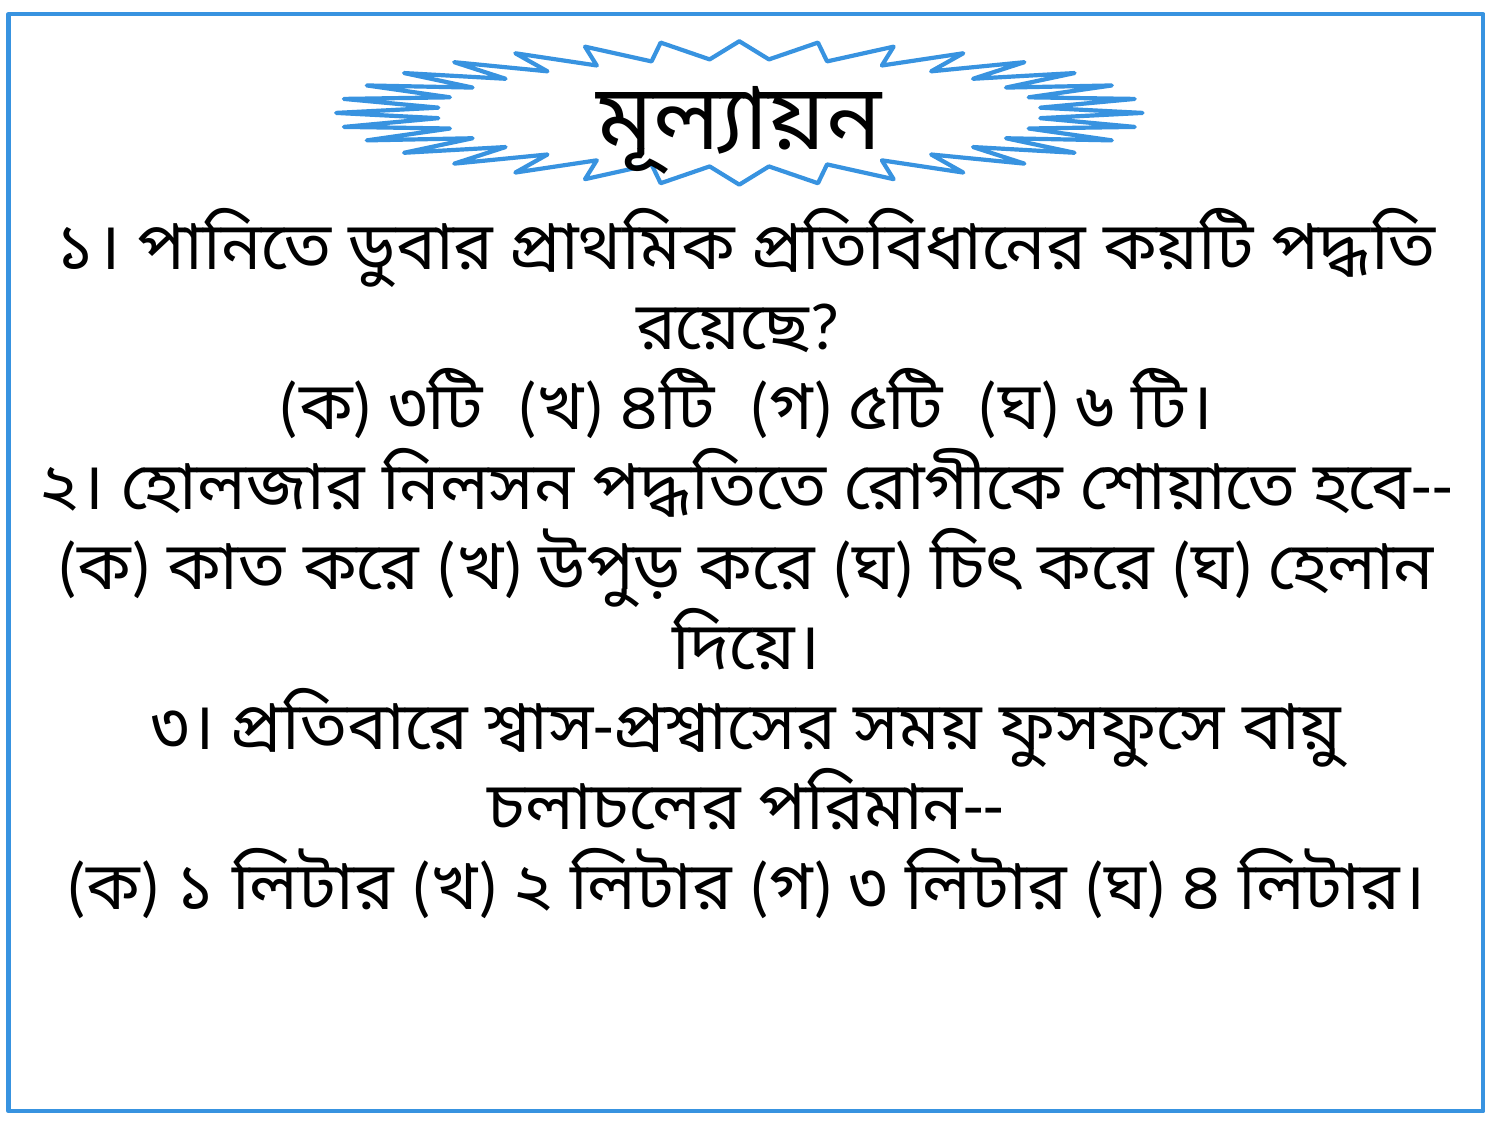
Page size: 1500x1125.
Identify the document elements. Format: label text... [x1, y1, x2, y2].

text_box মূল্যায়ন [336, 41, 1143, 185]
text_box ১। পানিতে ডুবার প্রাথমিক প্রতিবিধানের কয়টি পদ্ধতি রয়েছে? (ক) ৩টি (খ) ৪টি (গ) ৫টি (ঘ) ৬ টি। ২। হোলজার নিলসন পদ্ধতিতে রোগীকে শোয়াতে হবে-- (ক) কাত করে (খ) উপুড় করে (ঘ) চিৎ করে (ঘ) হেলান দিয়ে। ৩। প্রতিবারে শ্বাস-প্রশ্বাসের সময় ফুসফুসে বায়ু চলাচলের পরিমান-- (ক) ১ লিটার (খ) ২ লিটার (গ) ৩ লিটার (ঘ) ৪ লিটার। [8, 14, 1484, 1112]
